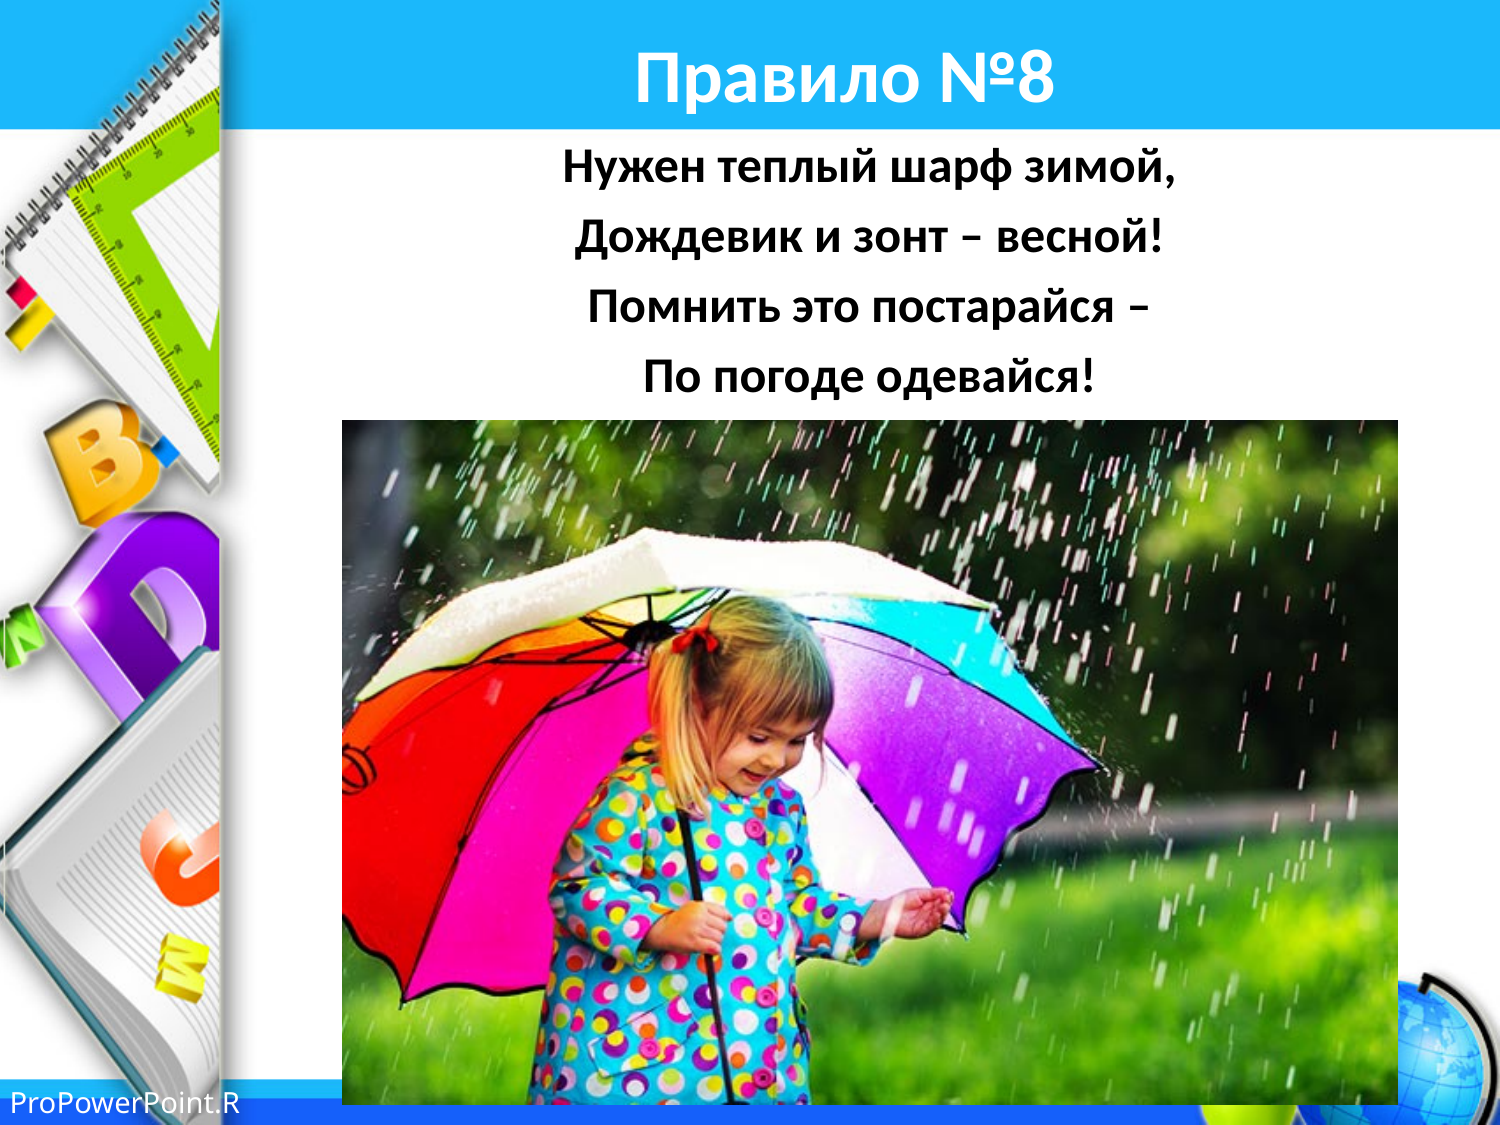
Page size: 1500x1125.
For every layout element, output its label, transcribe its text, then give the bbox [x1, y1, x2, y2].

list Нужен теплый шарф зимой, Дождевик и зонт – весной! Помнить это постарайся – По погоде одевайся! [241, 125, 1499, 1071]
title Правило №8 [242, 19, 1449, 125]
picture [0, 0, 1500, 1125]
